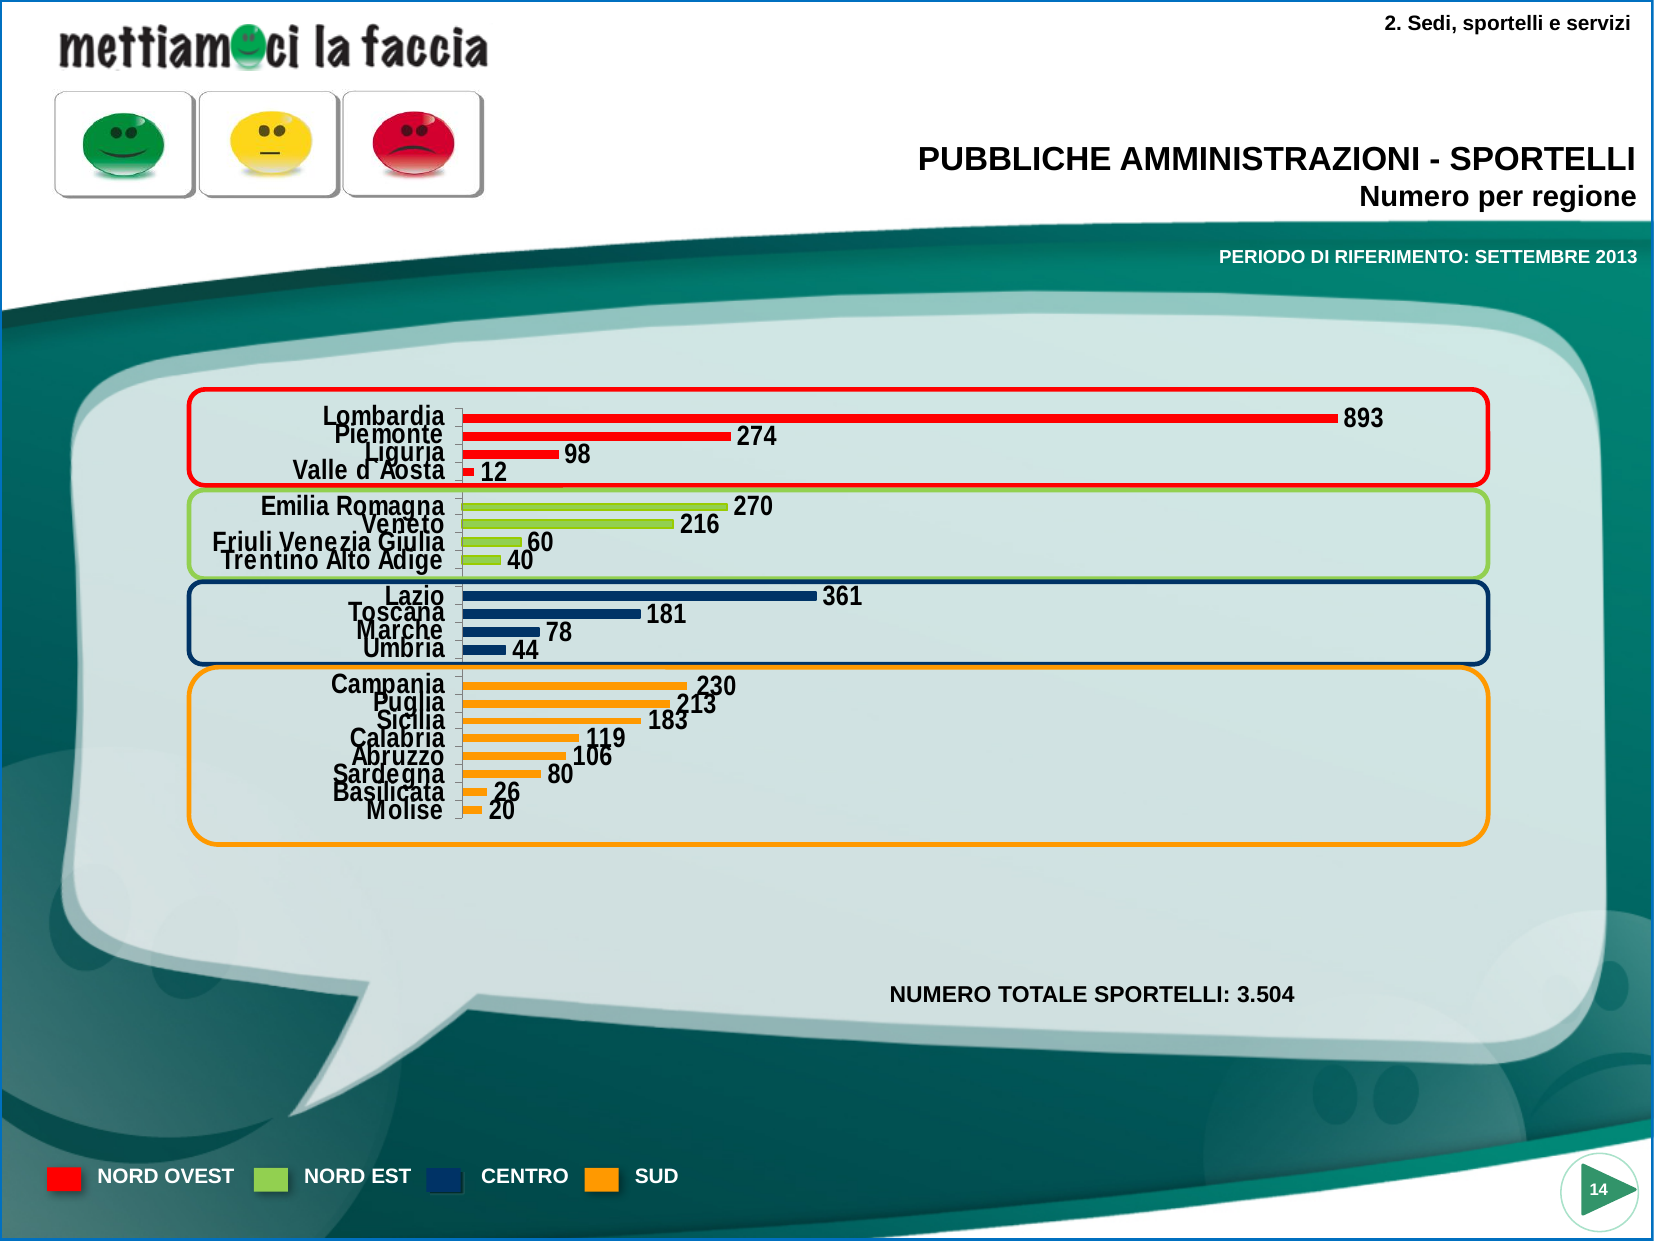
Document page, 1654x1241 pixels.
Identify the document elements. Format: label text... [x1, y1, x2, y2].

text_box [1562, 1152, 1640, 1232]
text_box [47, 1167, 82, 1192]
text_box 2. Sedi, sportelli e servizi [1126, 3, 1652, 41]
text_box PERIODO DI RIFERIMENTO: SETTEMBRE 2013 [1179, 240, 1654, 274]
text_box NUMERO TOTALE SPORTELLI: 3.504 [874, 974, 1310, 1015]
text_box [1582, 1165, 1636, 1202]
text_box [253, 1167, 288, 1192]
text_box [584, 1167, 619, 1192]
text_box NORD EST [289, 1157, 466, 1196]
text_box [0, 0, 1654, 1241]
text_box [176, 371, 1654, 845]
text_box CENTRO [466, 1157, 620, 1196]
text_box 14 [1483, 1180, 1609, 1236]
text_box SUD [620, 1157, 815, 1196]
text_box NORD OVEST [82, 1157, 278, 1196]
text_box PUBBLICHE AMMINISTRAZIONI - SPORTELLI Numero per regione [647, 129, 1652, 199]
